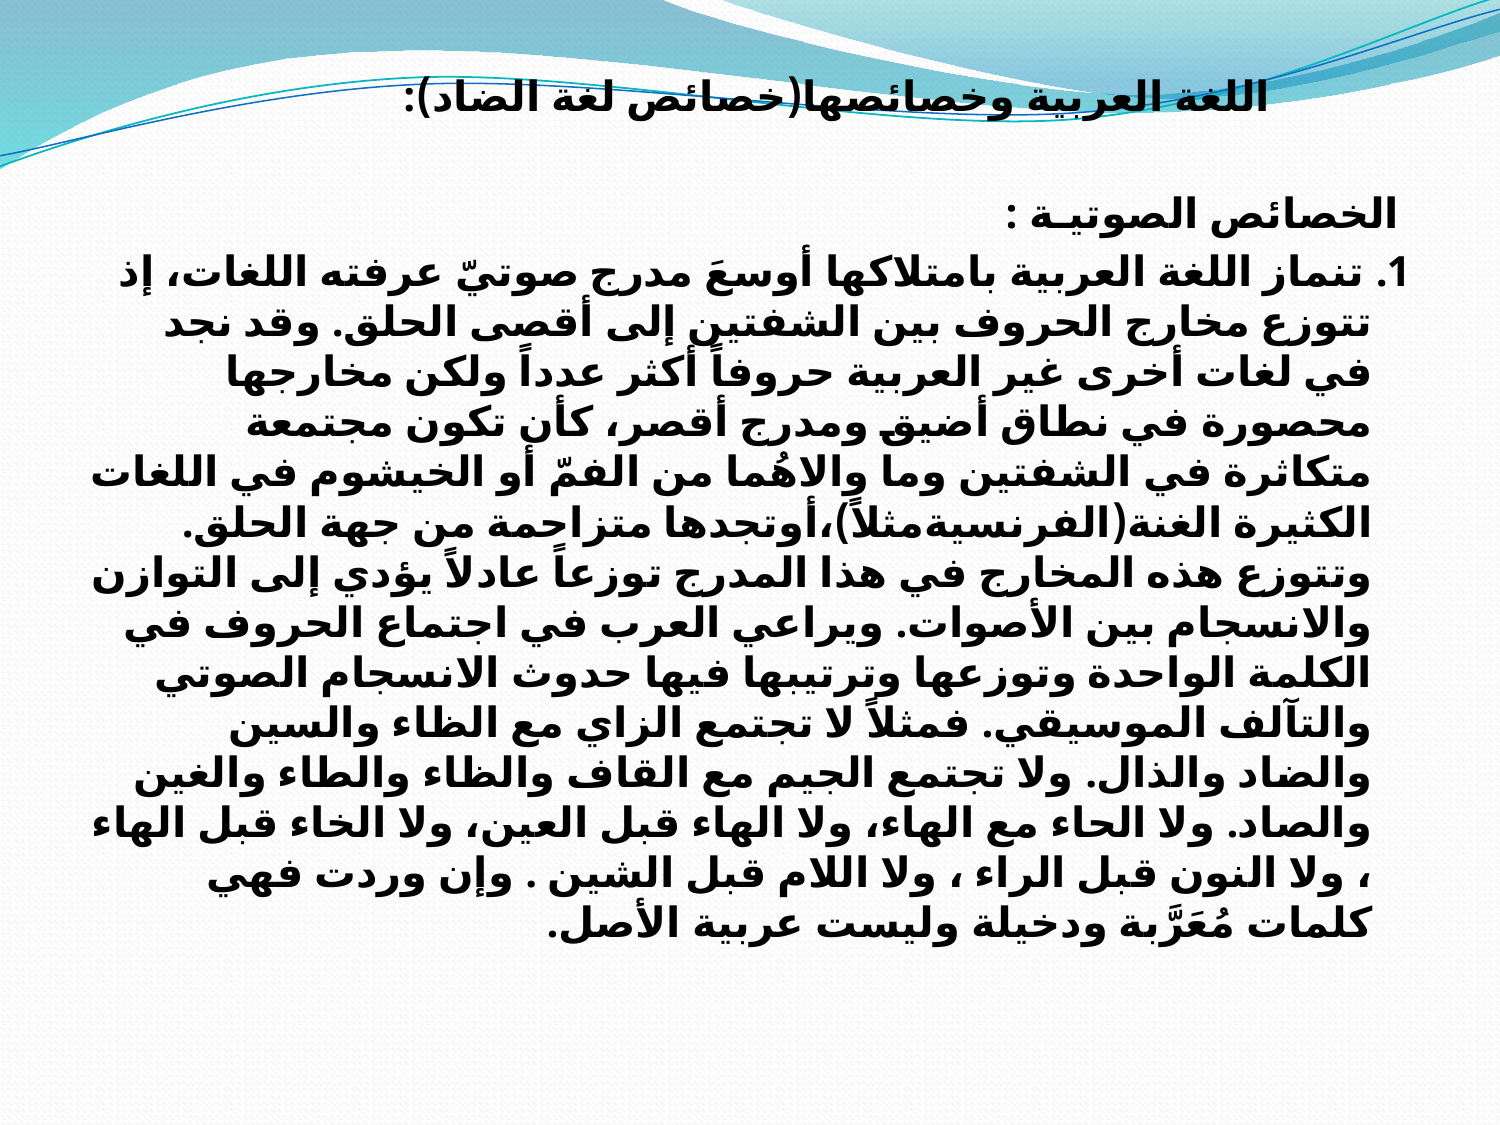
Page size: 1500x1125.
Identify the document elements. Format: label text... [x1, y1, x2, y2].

list اللغة العربية وخصائصها(خصائص لغة الضاد): الخصائص الصوتيـة : 1. تنماز اللغة العربية بامتلاكها أوسعَ مدرج صوتيّ عرفته اللغات، إذ تتوزع مخارج الحروف بين الشفتين إلى أقصى الحلق. وقد نجد في لغات أخرى غير العربية حروفاً أكثر عدداً ولكن مخارجها محصورة في نطاق أضيق ومدرج أقصر، كأن تكون مجتمعة متكاثرة في الشفتين وما والاهُما من الفمّ أو الخيشوم في اللغات الكثيرة الغنة(الفرنسيةمثلاً)،أوتجدها متزاحمة من جهة الحلق. وتتوزع هذه المخارج في هذا المدرج توزعاً عادلاً يؤدي إلى التوازن والانسجام بين الأصوات. ويراعي العرب في اجتماع الحروف في الكلمة الواحدة وتوزعها وترتيبها فيها حدوث الانسجام الصوتي والتآلف الموسيقي. فمثلاً لا تجتمع الزاي مع الظاء والسين والضاد والذال. ولا تجتمع الجيم مع القاف والظاء والطاء والغين والصاد. ولا الحاء مع الهاء، ولا الهاء قبل العين، ولا الخاء قبل الهاء ، ولا النون قبل الراء ، ولا اللام قبل الشين . وإن وردت فهي كلمات مُعَرَّبة ودخيلة وليست عربية الأصل. [75, 62, 1425, 1038]
